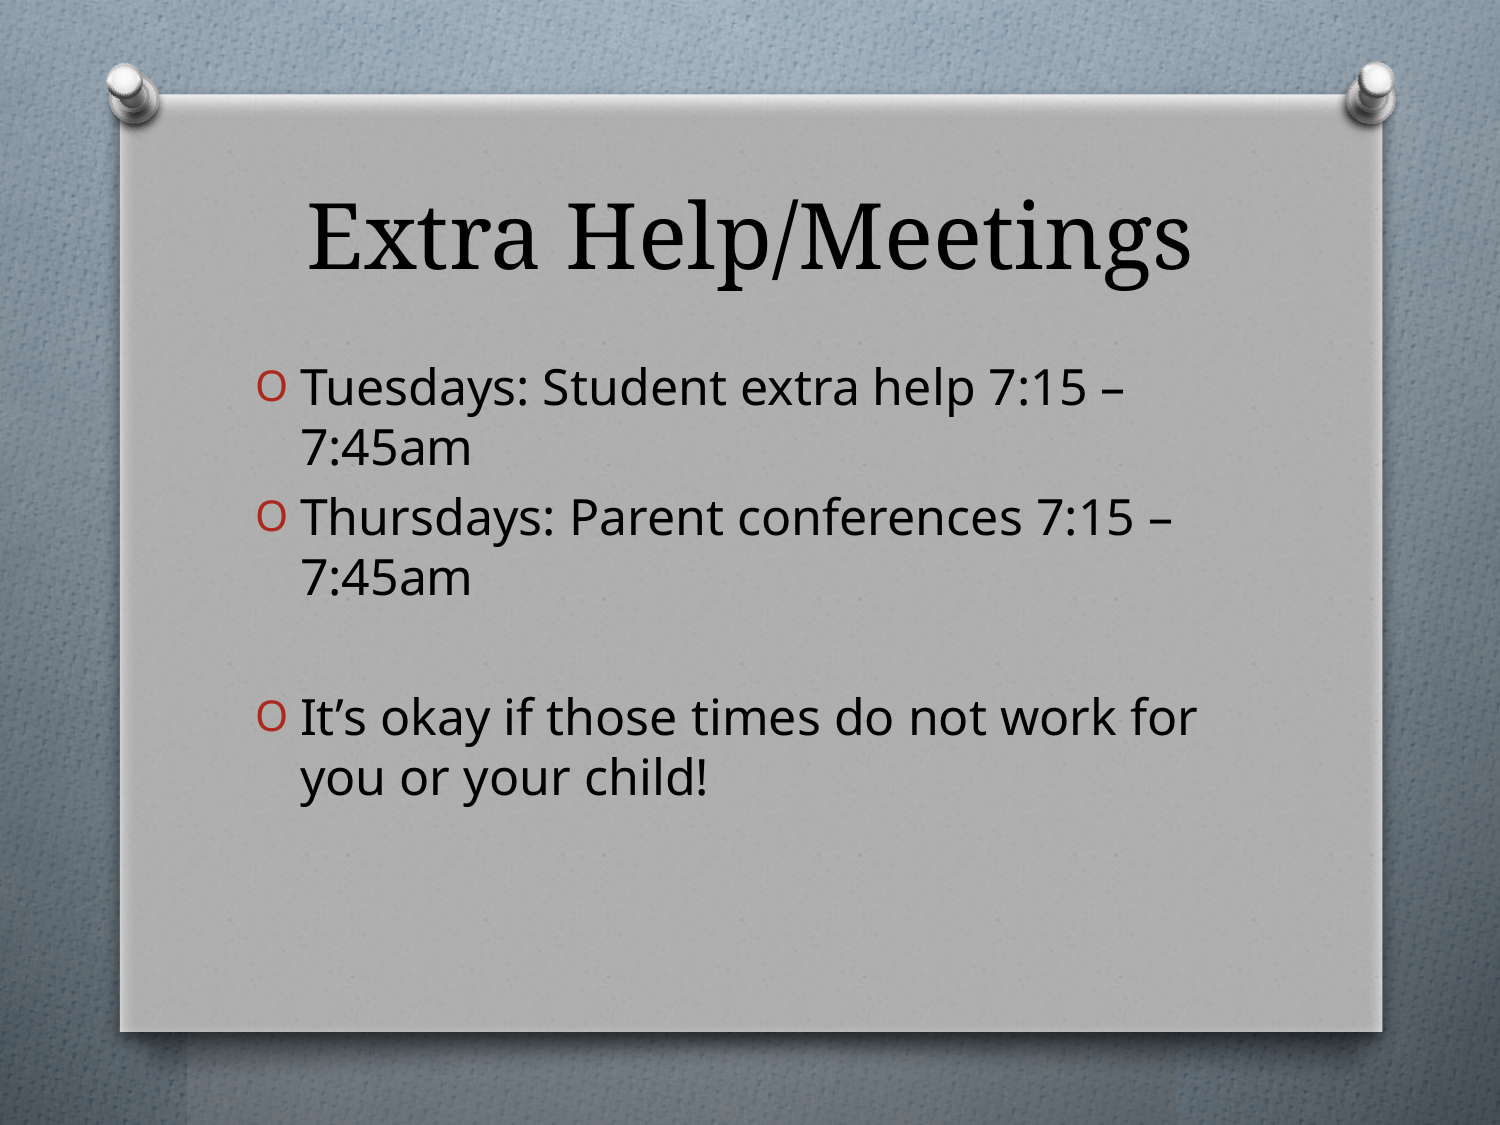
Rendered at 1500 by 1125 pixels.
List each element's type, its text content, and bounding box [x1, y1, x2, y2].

title Extra Help/Meetings [179, 134, 1323, 332]
picture [75, 29, 198, 153]
list Tuesdays: Student extra help 7:15 – 7:45am Thursdays: Parent conferences 7:15 – 7:45am It’s okay if those times do not work for you or your child! [240, 347, 1257, 939]
picture [1317, 35, 1439, 156]
